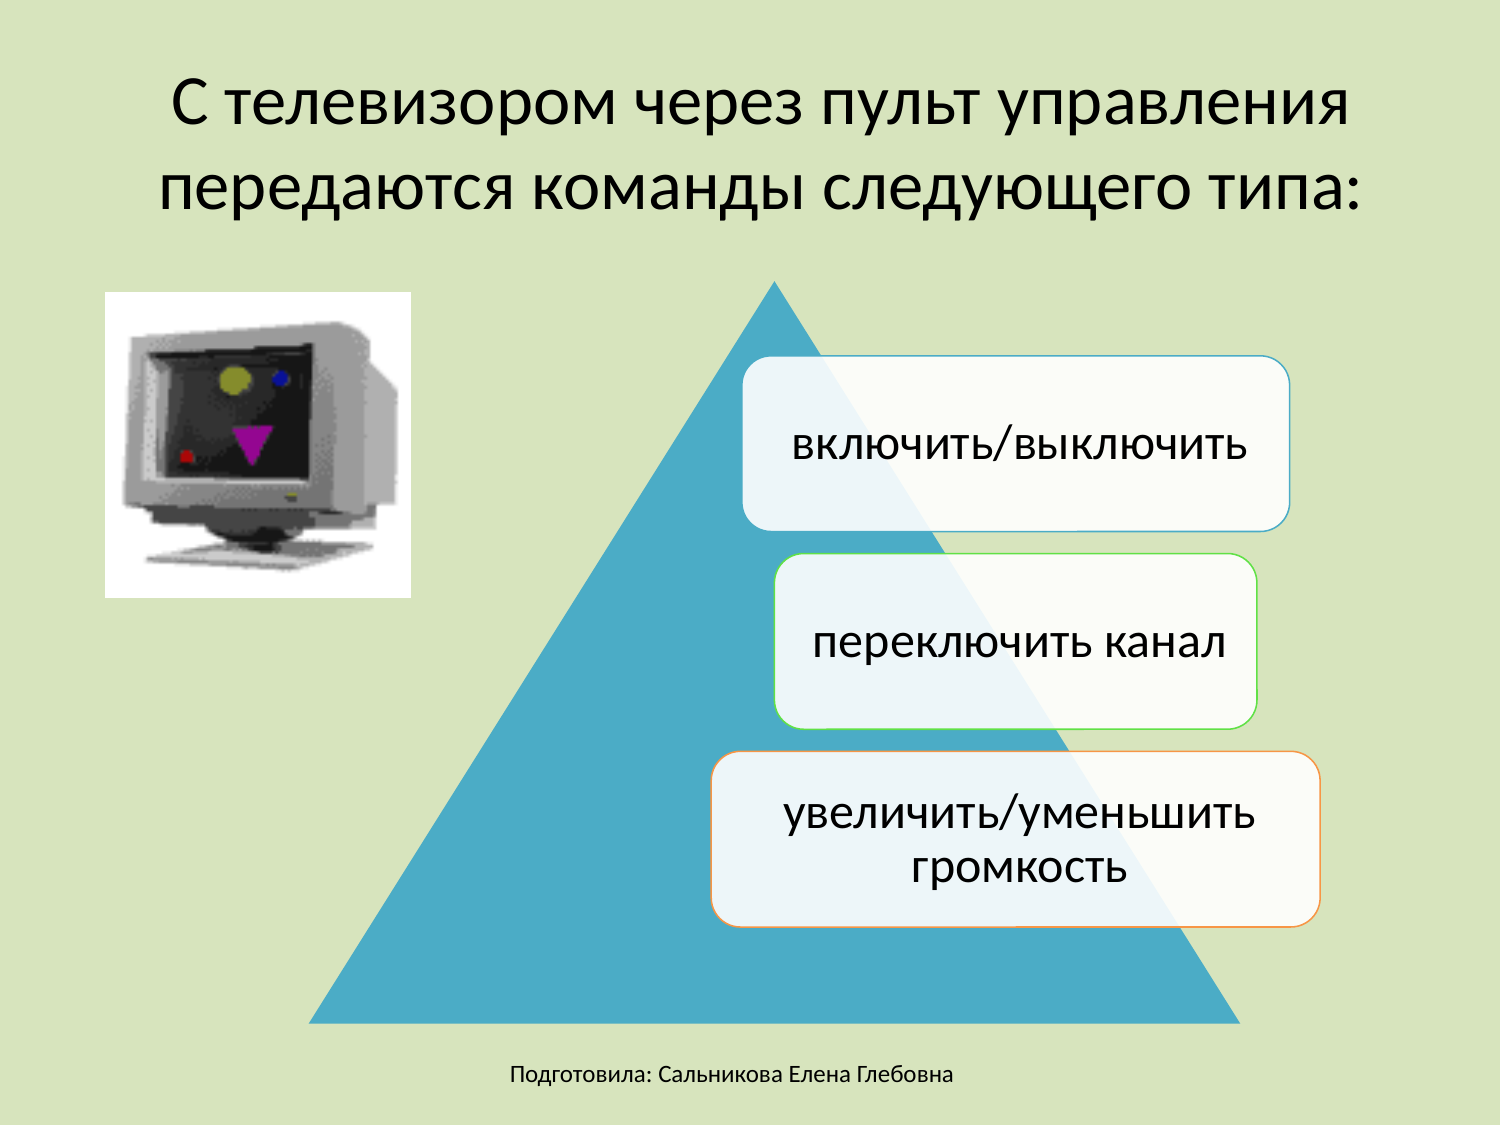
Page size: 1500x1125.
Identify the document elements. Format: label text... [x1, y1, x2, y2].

footer Подготовила: Сальникова Елена Глебовна [433, 1042, 1032, 1103]
picture [105, 292, 411, 598]
title С телевизором через пульт управления передаются команды следующего типа: [23, 45, 1500, 233]
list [257, 280, 1372, 1024]
